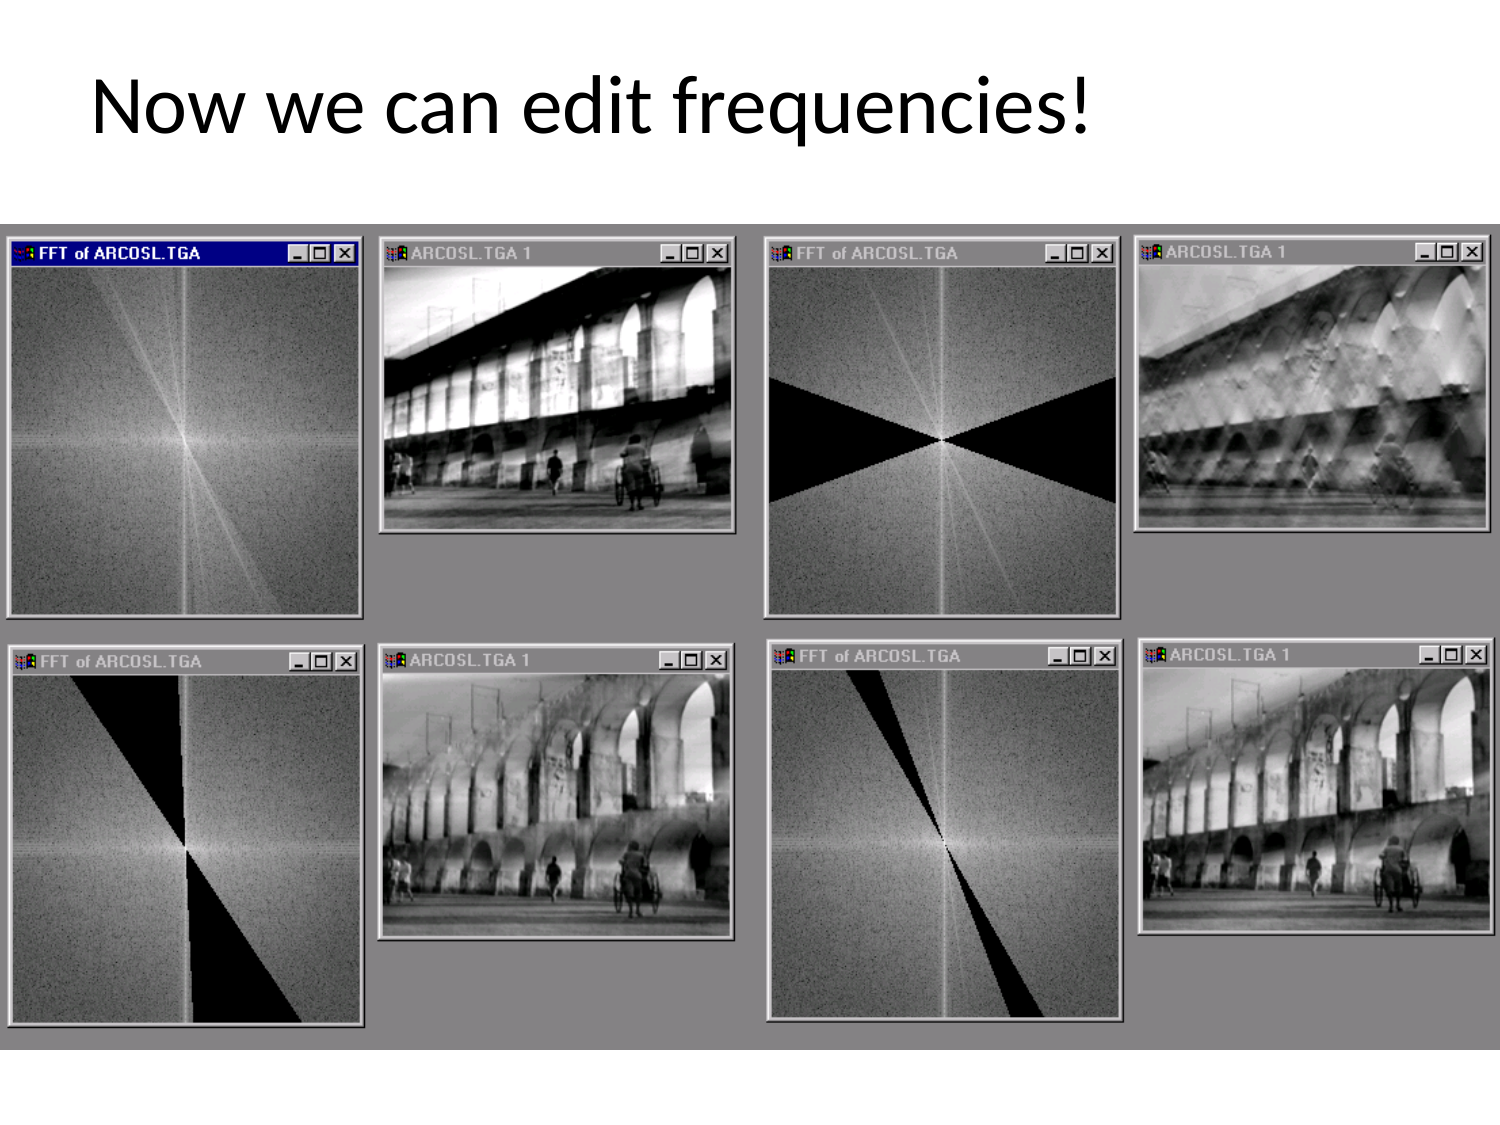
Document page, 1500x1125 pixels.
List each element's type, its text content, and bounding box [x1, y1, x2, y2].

picture [0, 224, 1500, 1051]
title Now we can edit frequencies! [75, 24, 1425, 175]
